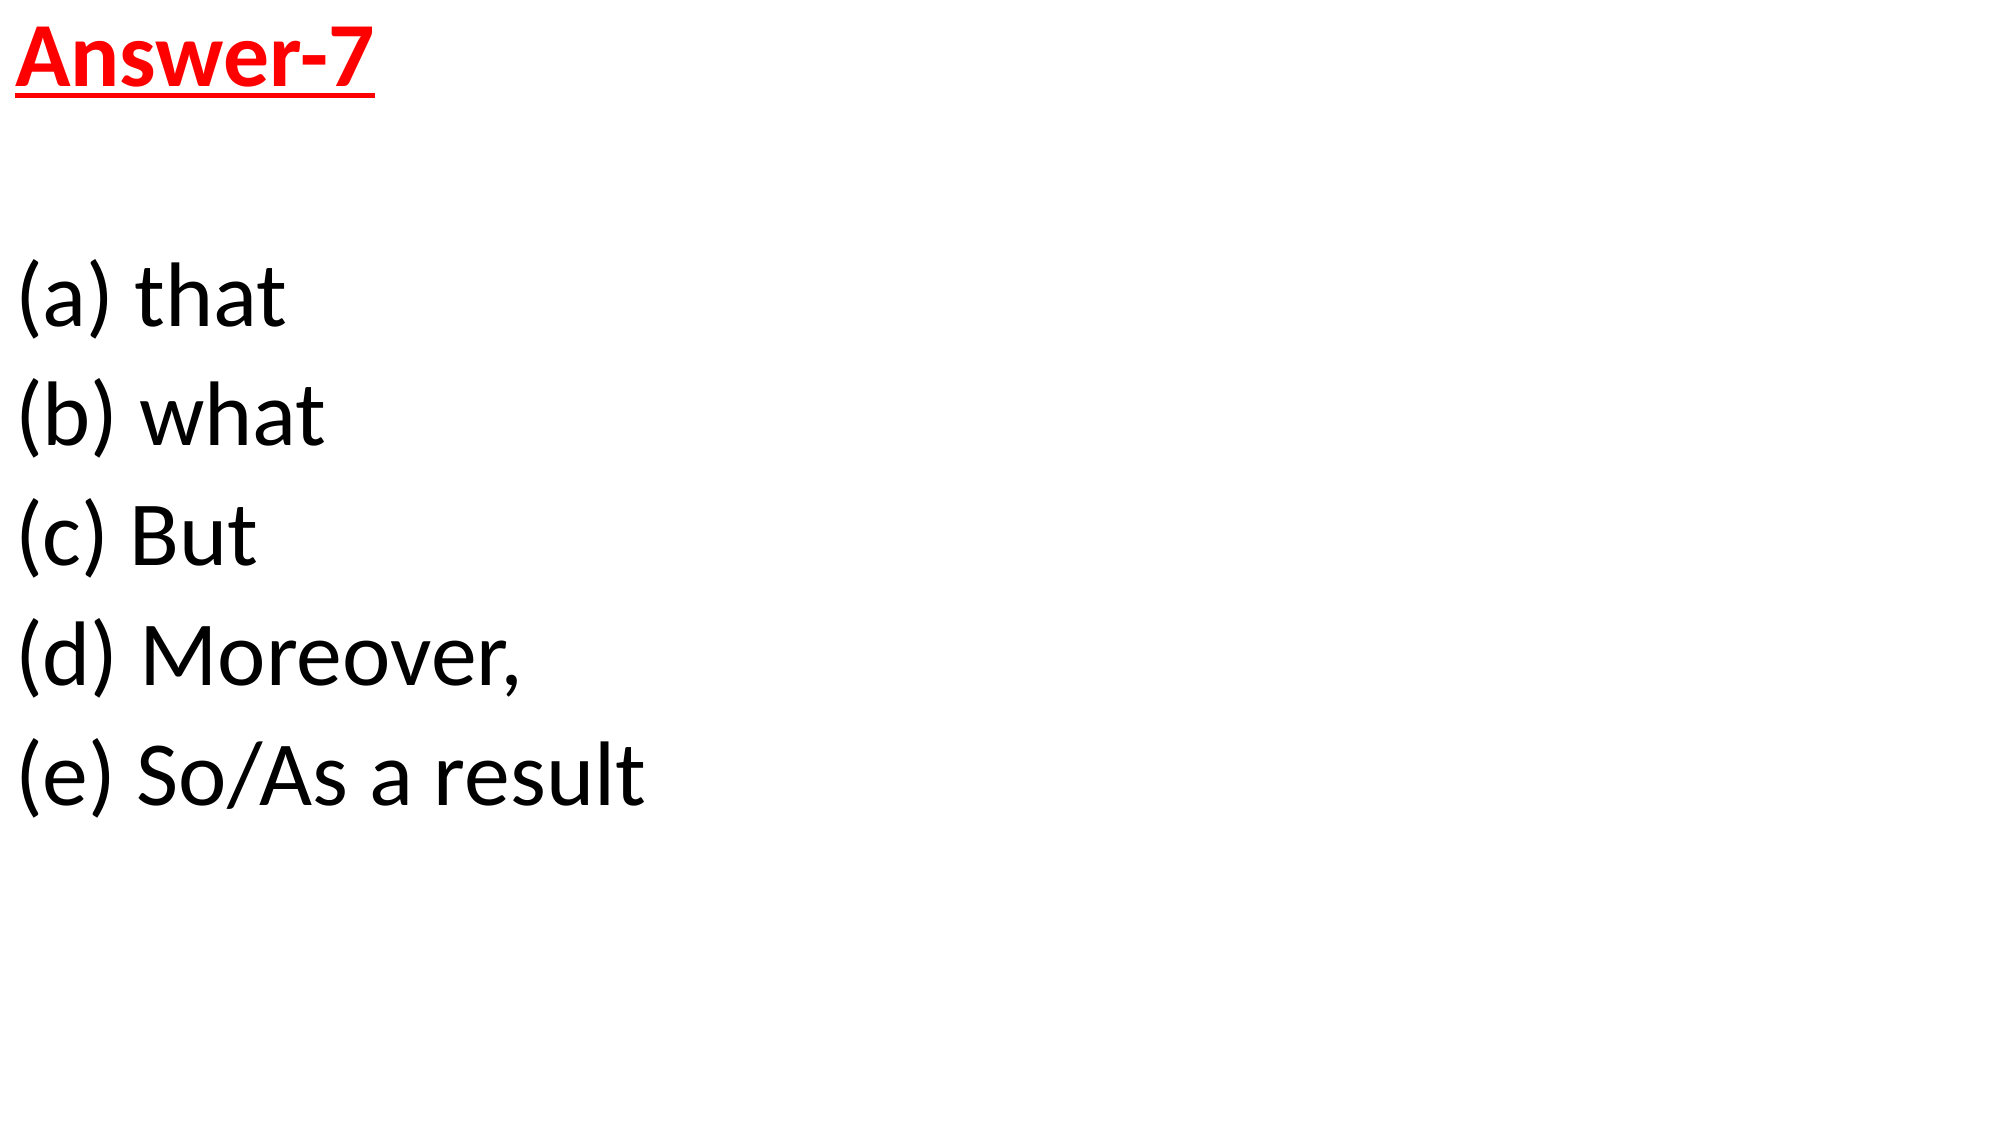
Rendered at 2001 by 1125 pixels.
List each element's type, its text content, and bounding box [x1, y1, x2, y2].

list Answer-7 (a) that (b) what (c) But (d) Moreover, (e) So/As a result [0, 0, 2000, 1125]
